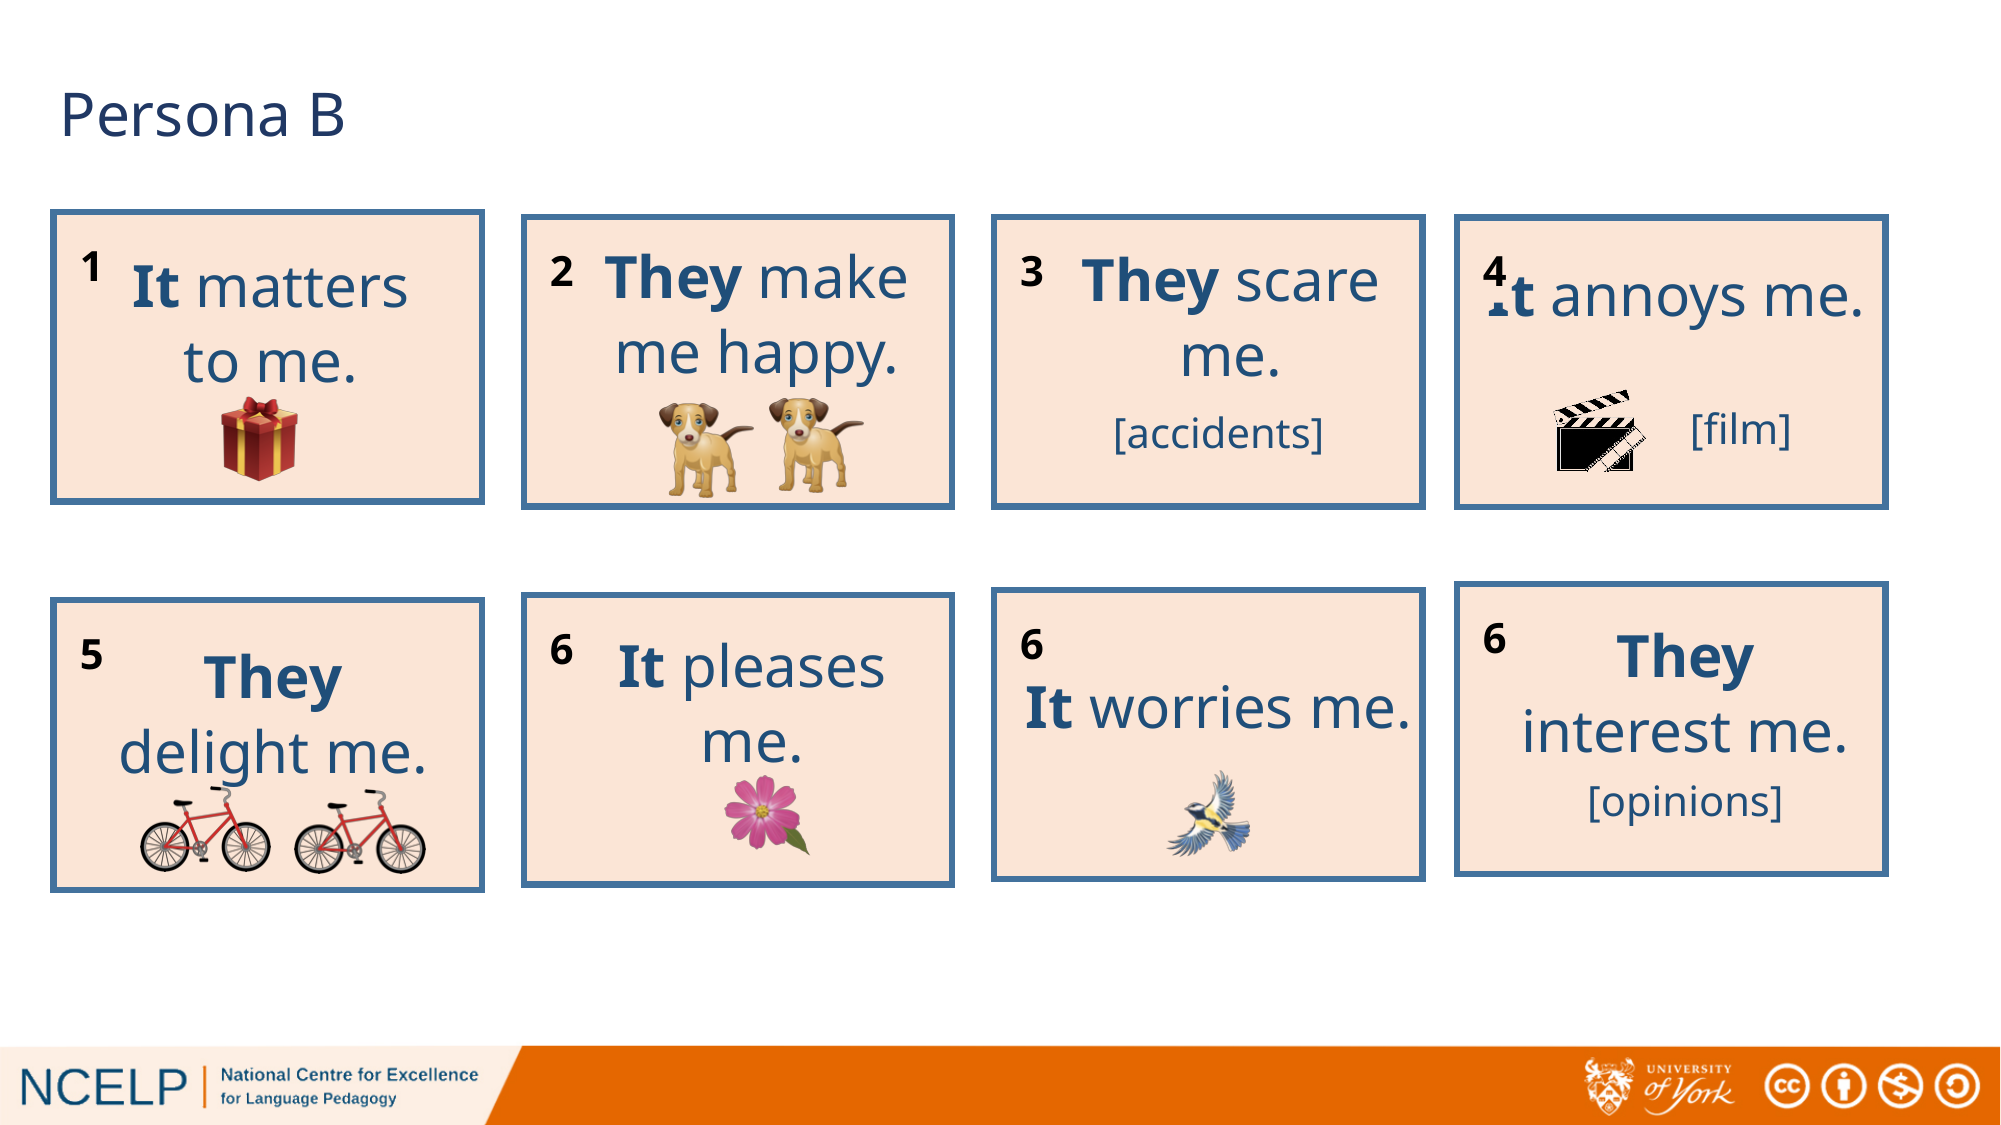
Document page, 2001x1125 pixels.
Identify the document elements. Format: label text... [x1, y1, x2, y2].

text_box [1456, 216, 1886, 508]
text_box [1456, 583, 1886, 875]
text_box They scare me. [1031, 230, 1431, 396]
text_box [993, 589, 1423, 880]
text_box [opinions] [1571, 767, 1799, 833]
text_box [523, 216, 953, 508]
text_box They interest me. [1498, 607, 1873, 772]
text_box It pleases me. [556, 617, 948, 782]
text_box They delight me. [91, 627, 455, 793]
text_box [53, 599, 483, 891]
text_box 5 [64, 617, 109, 686]
text_box [993, 216, 1423, 508]
text_box [accidents] [1097, 399, 1340, 465]
text_box It annoys me. [1472, 245, 1881, 336]
text_box 6 [1467, 601, 1512, 670]
title Persona B [44, 8, 1770, 226]
text_box 3 [1004, 234, 1049, 303]
text_box It worries me. [1004, 657, 1434, 748]
text_box [53, 211, 483, 503]
text_box 4 [1467, 234, 1512, 303]
text_box 2 [534, 233, 579, 303]
text_box [film] [1674, 395, 1808, 461]
text_box 1 [64, 229, 109, 298]
picture [0, 0, 2001, 1125]
text_box 6 [1004, 606, 1049, 675]
text_box They make me happy. [563, 227, 950, 393]
text_box 6 [534, 611, 579, 681]
text_box [523, 594, 953, 886]
text_box It matters to me. [91, 236, 451, 402]
